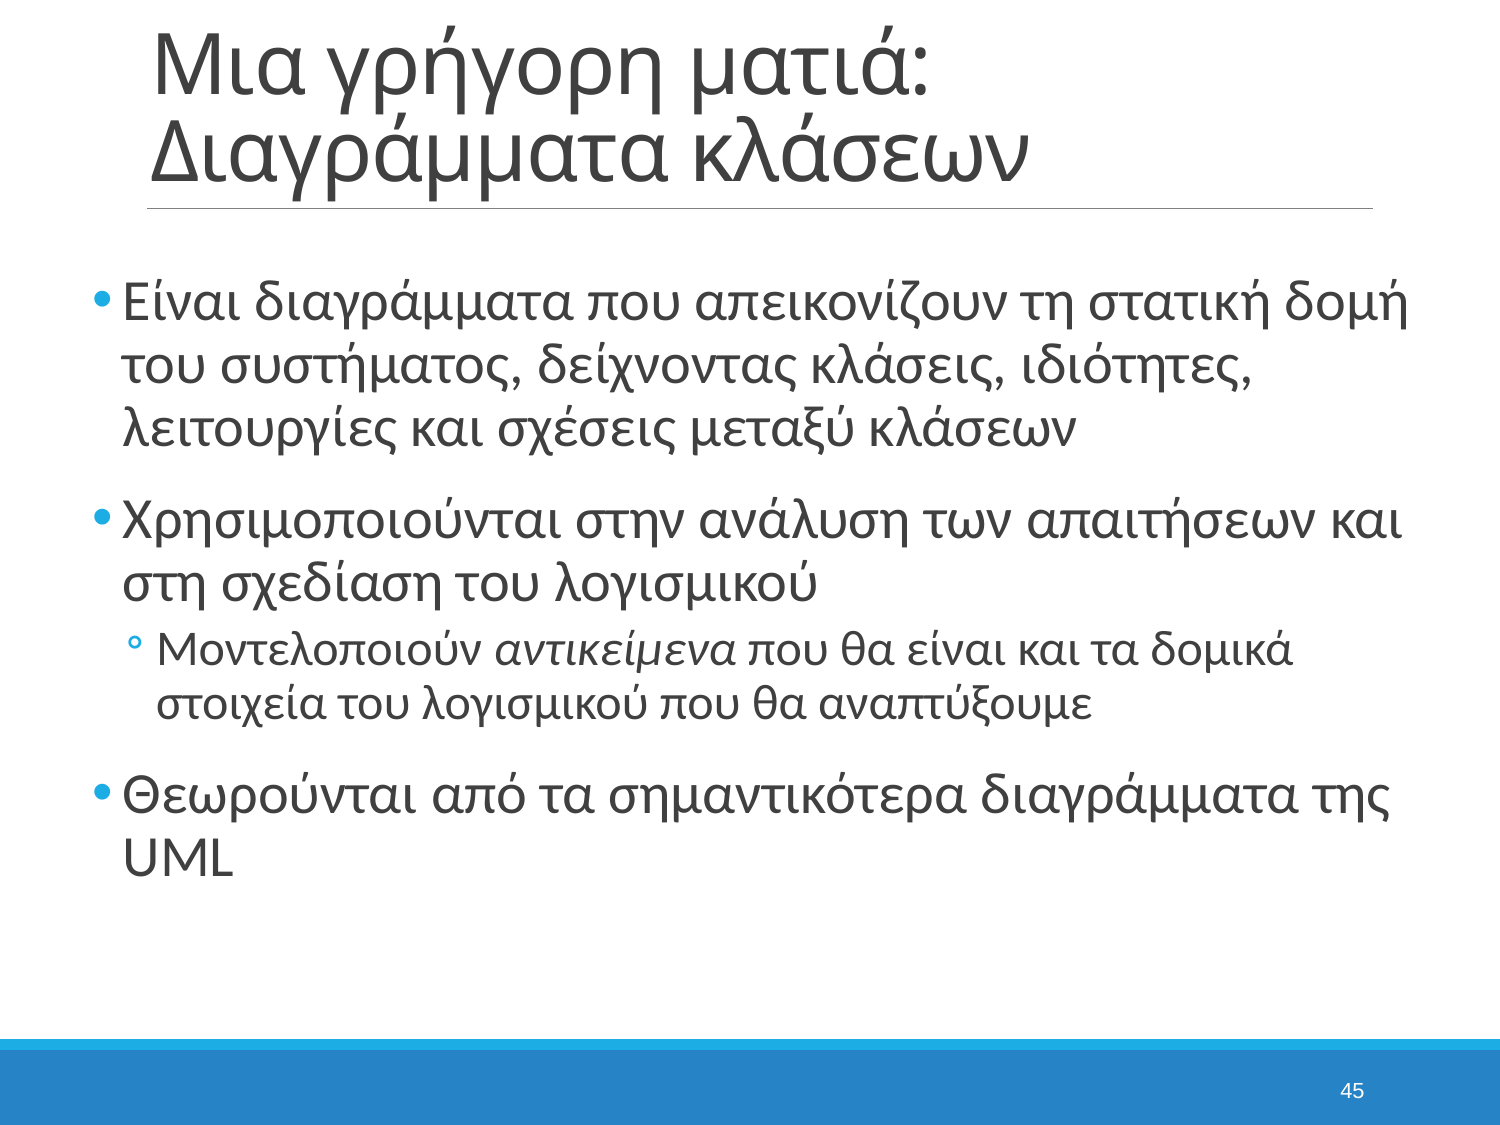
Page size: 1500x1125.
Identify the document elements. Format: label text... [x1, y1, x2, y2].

slide_number 45 [1218, 1059, 1380, 1120]
list Είναι διαγράμματα που απεικονίζουν τη στατική δομή του συστήματος, δείχνοντας κλάσεις, ιδιότητες, λειτουργίες και σχέσεις μεταξύ κλάσεων Χρησιμοποιούνται στην ανάλυση των απαιτήσεων και στη σχεδίαση του λογισμικού Μοντελοποιούν αντικείμενα που θα είναι και τα δομικά στοιχεία του λογισμικού που θα αναπτύξουμε Θεωρούνται από τα σημαντικότερα διαγράμματα της UML [92, 262, 1422, 925]
title Μια γρήγορη ματιά: Διαγράμματα κλάσεων [135, 16, 1373, 206]
